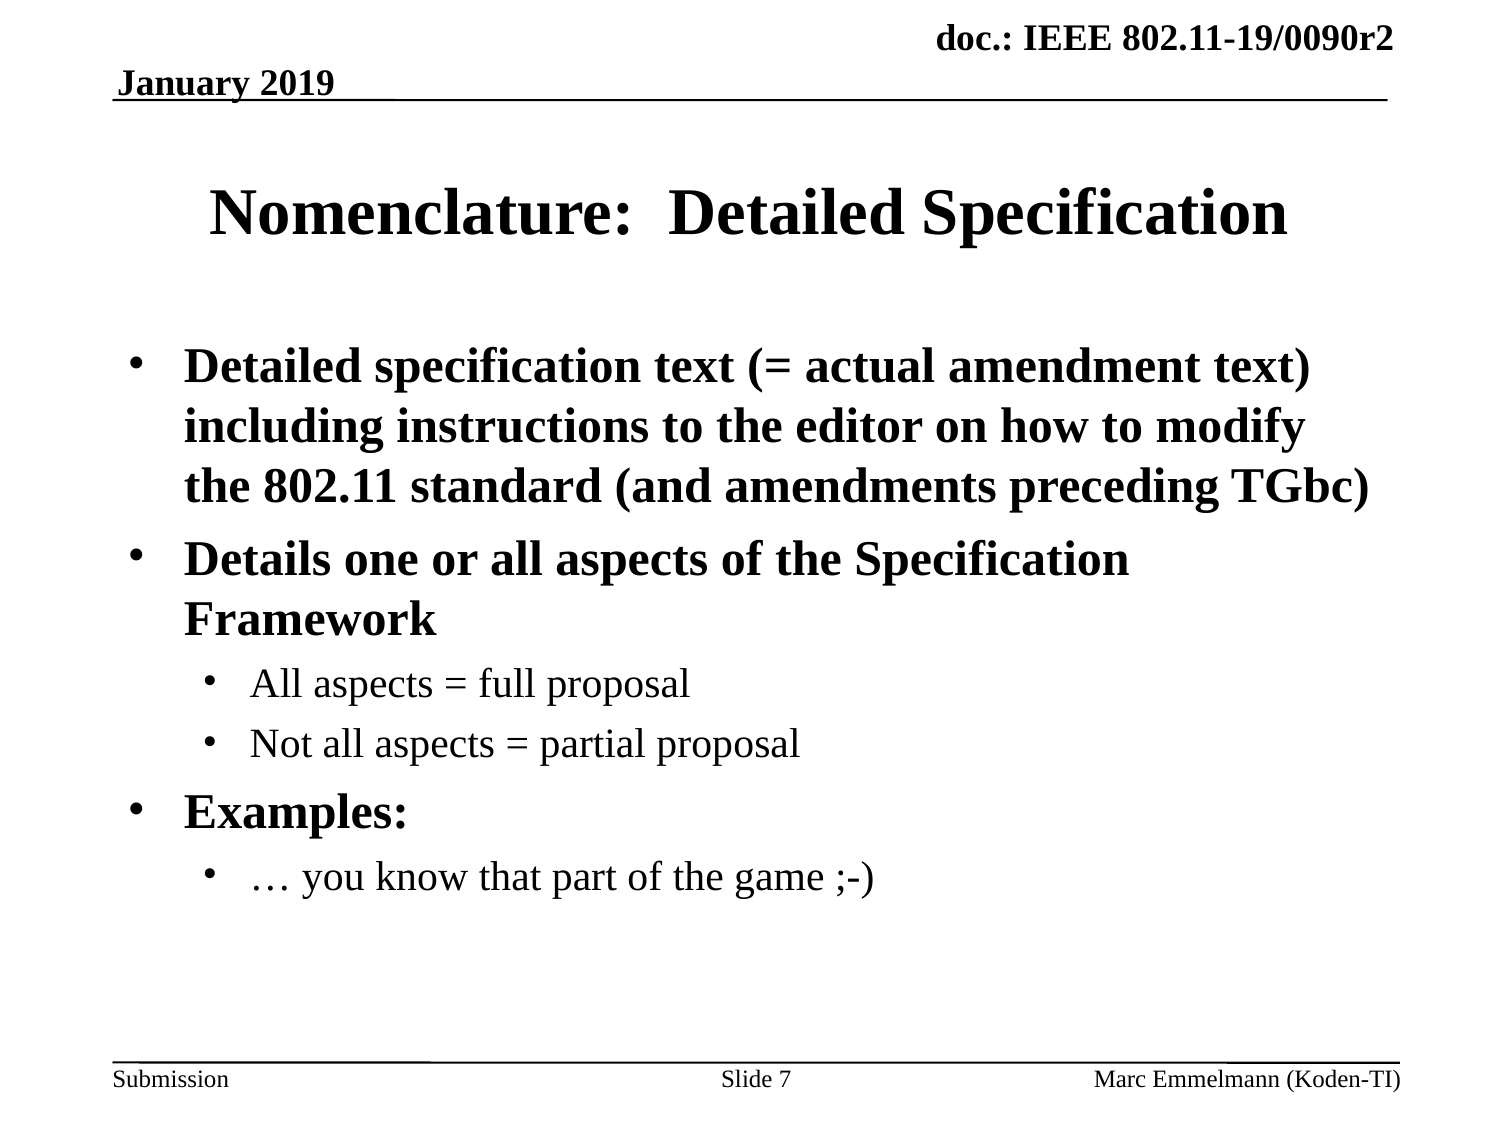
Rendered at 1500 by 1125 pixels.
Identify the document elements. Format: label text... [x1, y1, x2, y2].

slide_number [116, 58, 507, 104]
footer Marc Emmelmann (Koden-TI) [1031, 1061, 1402, 1093]
title Nomenclature: Detailed Specification [112, 111, 1388, 303]
list Detailed specification text (= actual amendment text) including instructions to the editor on how to modify the 802.11 standard (and amendments preceding TGbc) Details one or all aspects of the Specification Framework All aspects = full proposal Not all aspects = partial proposal Examples: … you know that part of the game ;-) [112, 324, 1388, 1001]
slide_number Slide 7 [712, 1061, 800, 1123]
